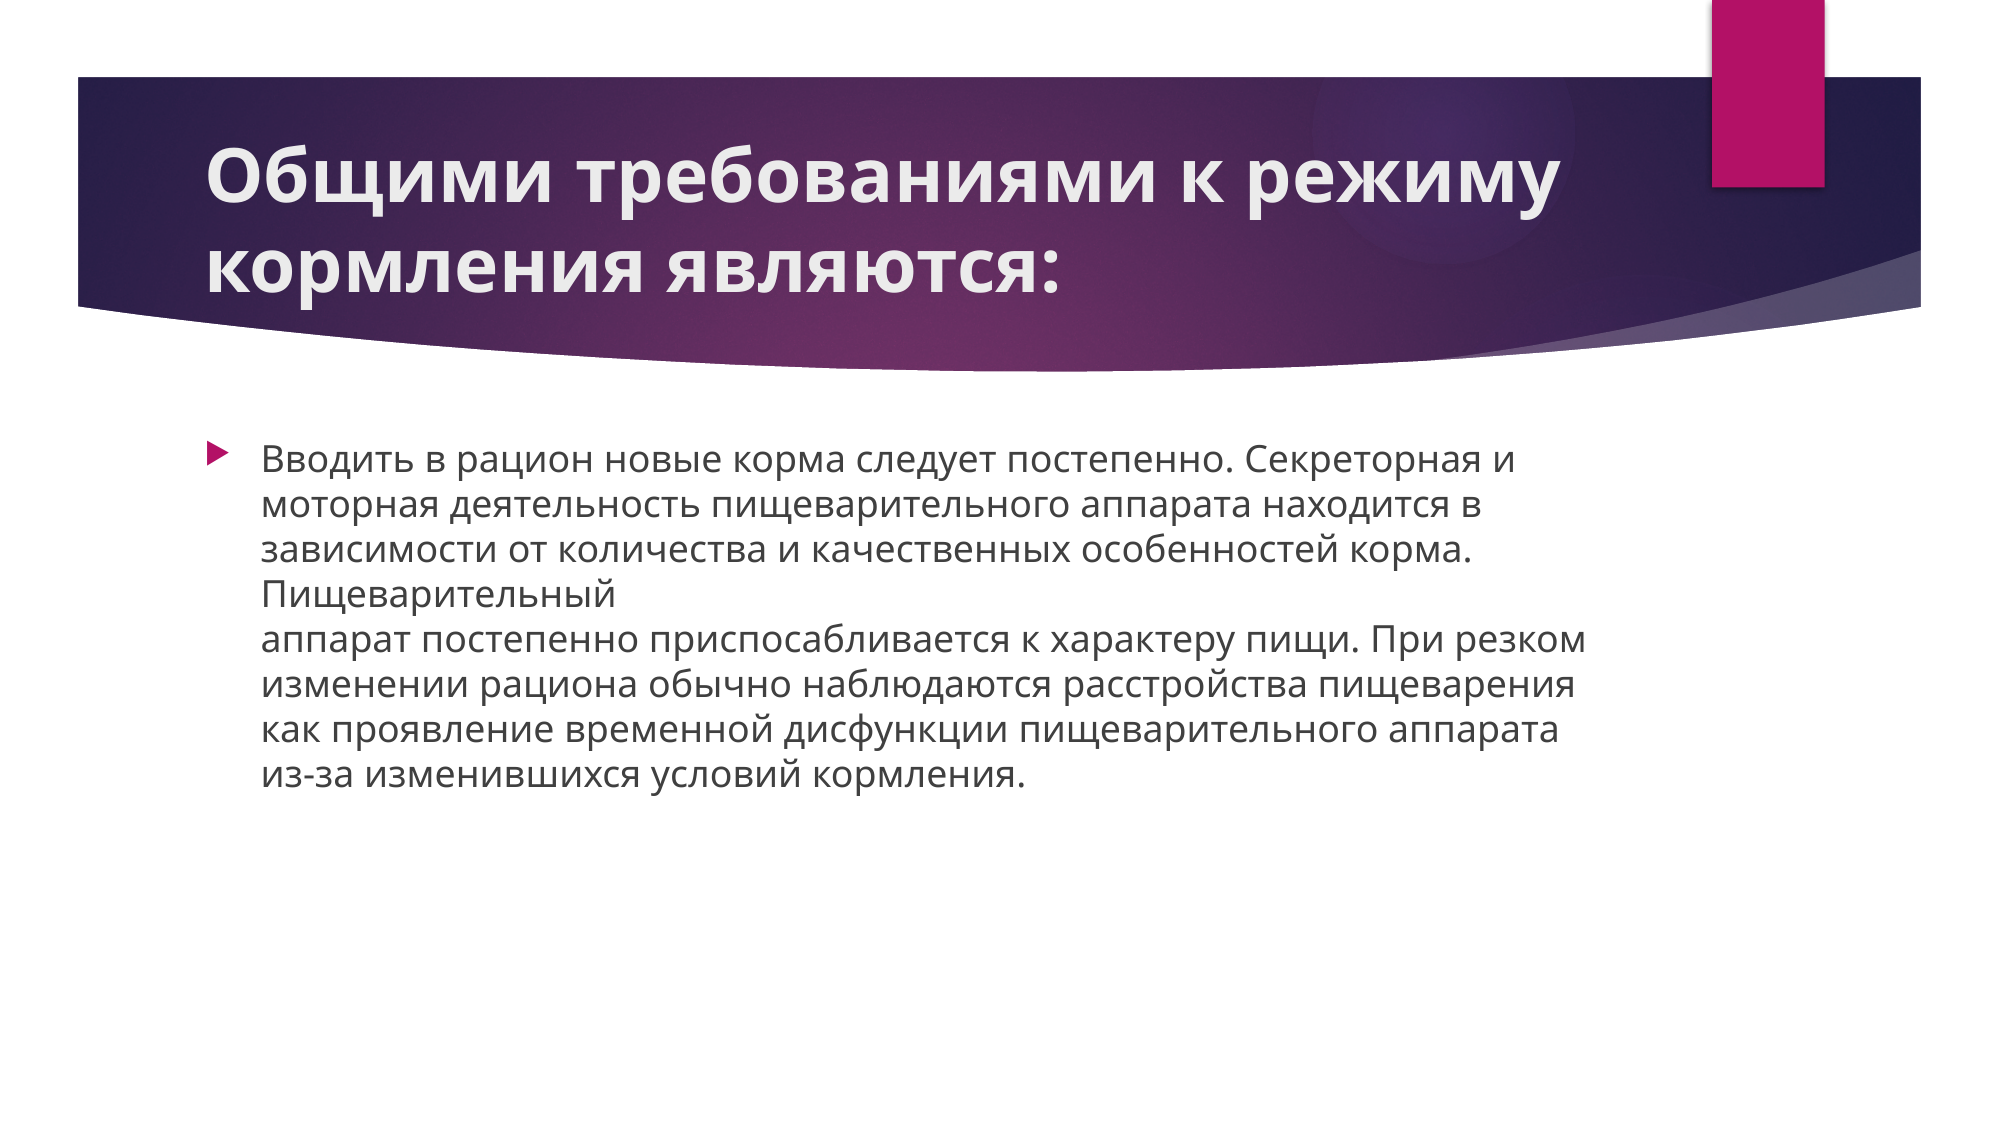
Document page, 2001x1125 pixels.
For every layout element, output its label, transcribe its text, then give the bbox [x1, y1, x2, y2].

title Общими требованиями к режиму кормления являются: [189, 159, 1627, 276]
list Вводить в рацион новые корма следует постепенно. Секреторная и моторная деятельность пищеварительного аппарата находится в зависимос­ти от количества и качественных особенностей корма. Пищеварительный аппарат постепенно приспосабливается к характеру пищи. При резком изме­нении рациона обычно наблюдаются расстройства пищеварения как прояв­ление временной дисфункции пищеварительного аппарата из-за изменив­шихся условий кормления. [189, 427, 1638, 988]
